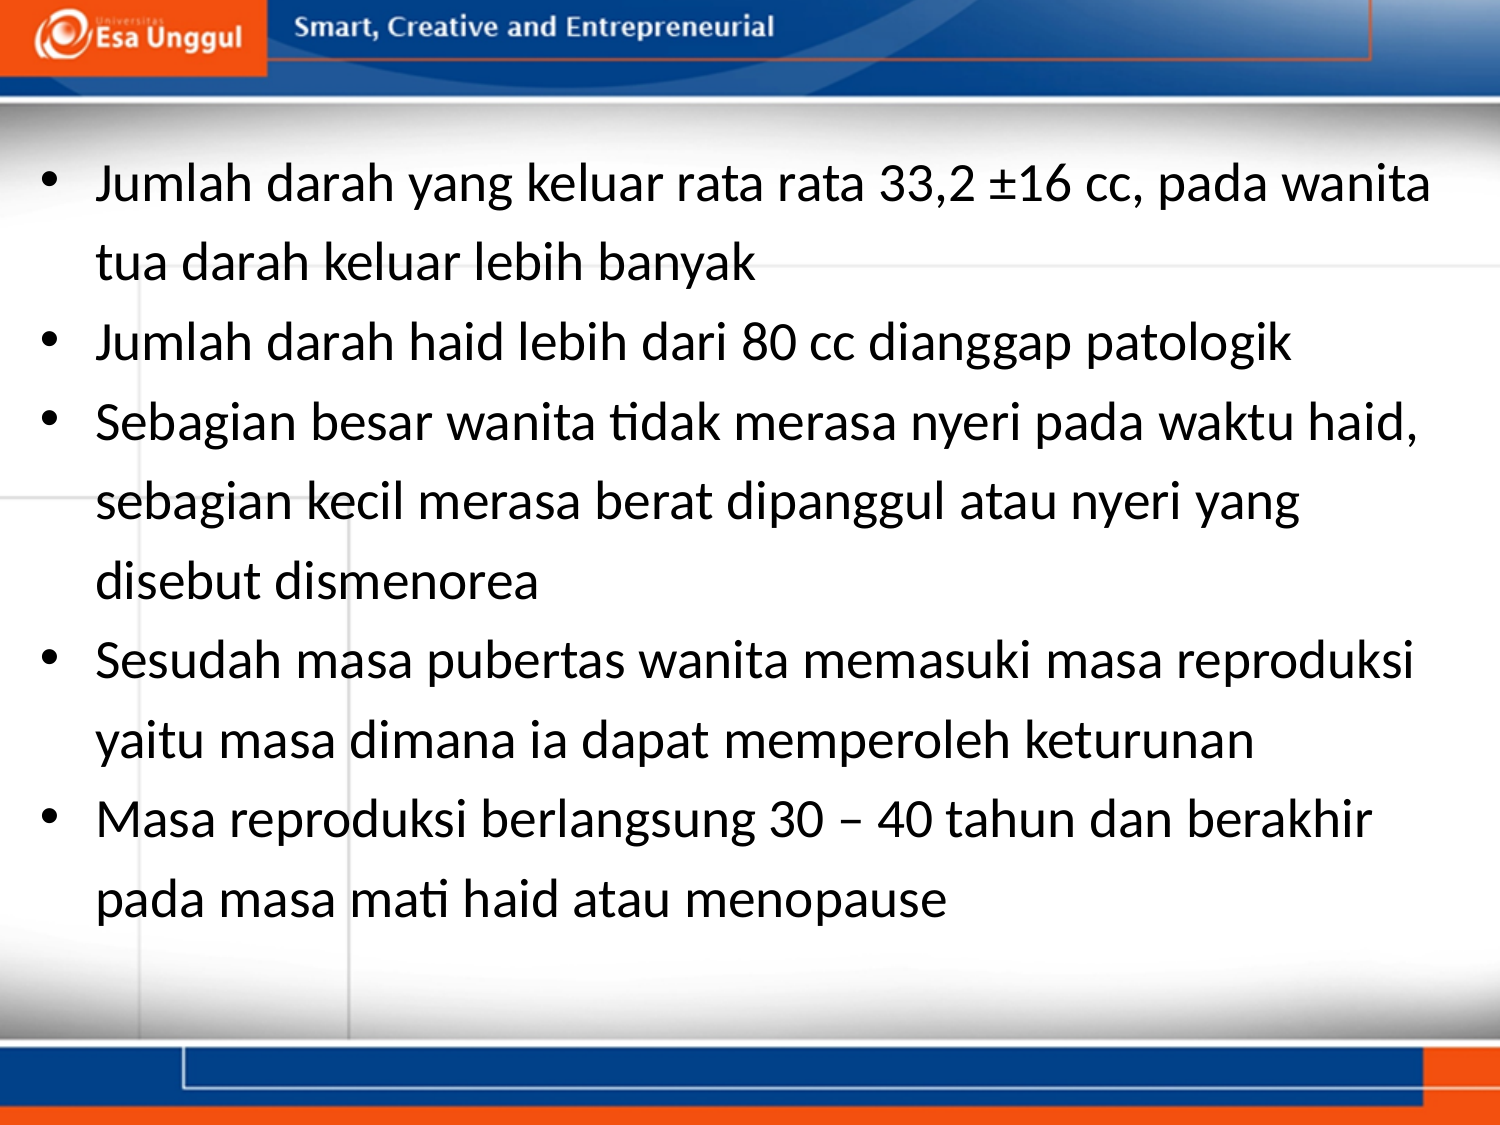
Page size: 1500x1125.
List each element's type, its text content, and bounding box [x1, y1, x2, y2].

list Jumlah darah yang keluar rata rata 33,2 ±16 cc, pada wanita tua darah keluar lebih banyak Jumlah darah haid lebih dari 80 cc dianggap patologik Sebagian besar wanita tidak merasa nyeri pada waktu haid, sebagian kecil merasa berat dipanggul atau nyeri yang disebut dismenorea Sesudah masa pubertas wanita memasuki masa reproduksi yaitu masa dimana ia dapat memperoleh keturunan Masa reproduksi berlangsung 30 – 40 tahun dan berakhir pada masa mati haid atau menopause [24, 125, 1463, 1005]
picture [0, 0, 1500, 1125]
